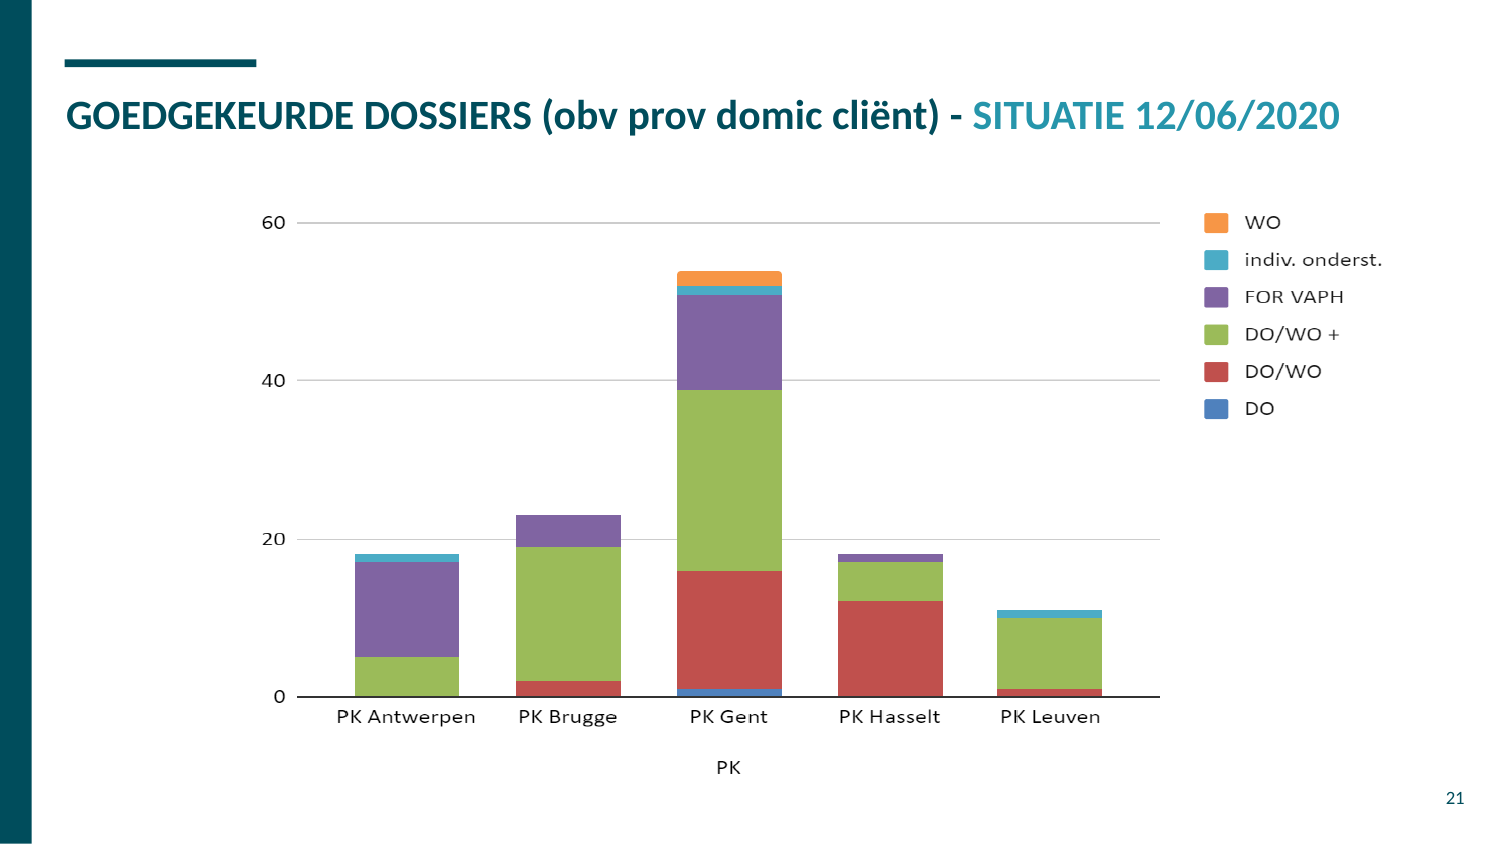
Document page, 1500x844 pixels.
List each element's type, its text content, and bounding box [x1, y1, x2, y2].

slide_number 21 [1389, 764, 1480, 830]
picture [212, 181, 1421, 809]
title GOEDGEKEURDE DOSSIERS (obv prov domic cliënt) - SITUATIE 12/06/2020 [51, 72, 1449, 167]
